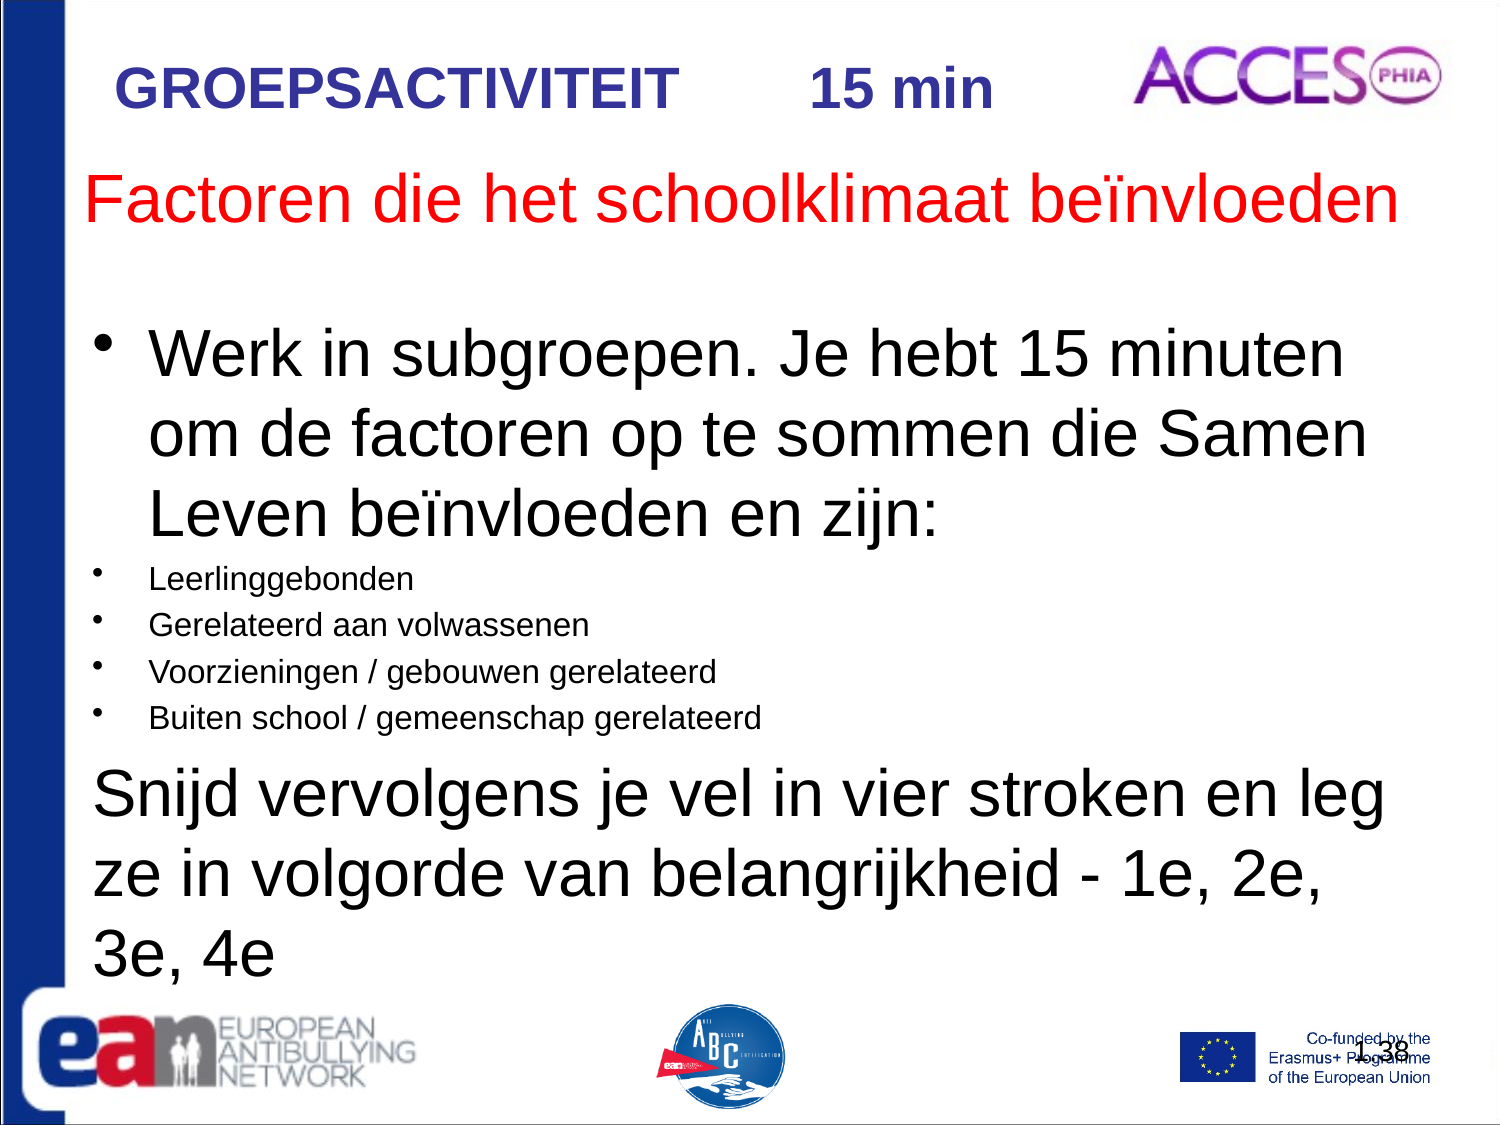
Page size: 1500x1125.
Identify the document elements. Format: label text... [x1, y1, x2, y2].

slide_number 1.38 [1074, 1024, 1426, 1103]
list Werk in subgroepen. Je hebt 15 minuten om de factoren op te sommen die Samen Leven beïnvloeden en zijn: Leerlinggebonden Gerelateerd aan volwassenen Voorzieningen / gebouwen gerelateerd Buiten school / gemeenschap gerelateerd Snijd vervolgens je vel in vier stroken en leg ze in volgorde van belangrijkheid - 1e, 2e, 3e, 4e [77, 302, 1428, 1046]
title Factoren die het schoolklimaat beïnvloeden [65, 106, 1421, 283]
picture [0, 0, 1500, 1125]
text_box GROEPSACTIVITEIT 15 min [100, 42, 1022, 128]
